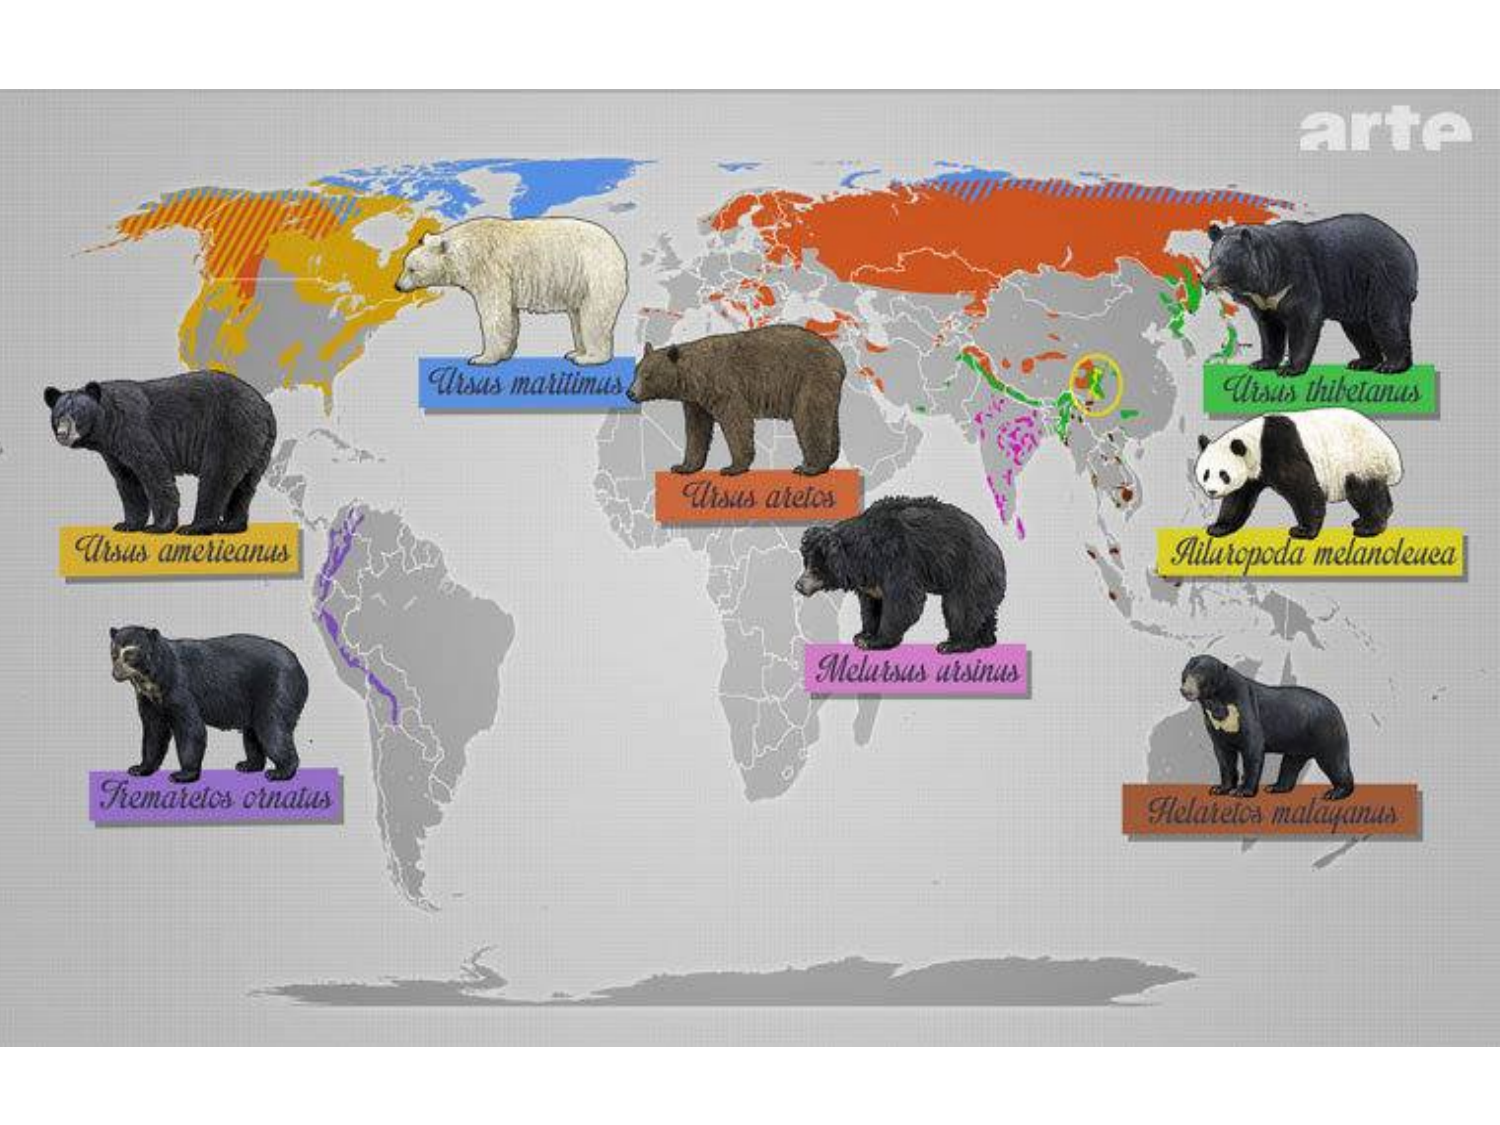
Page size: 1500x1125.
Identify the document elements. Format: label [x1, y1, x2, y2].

picture [0, 89, 1500, 1048]
